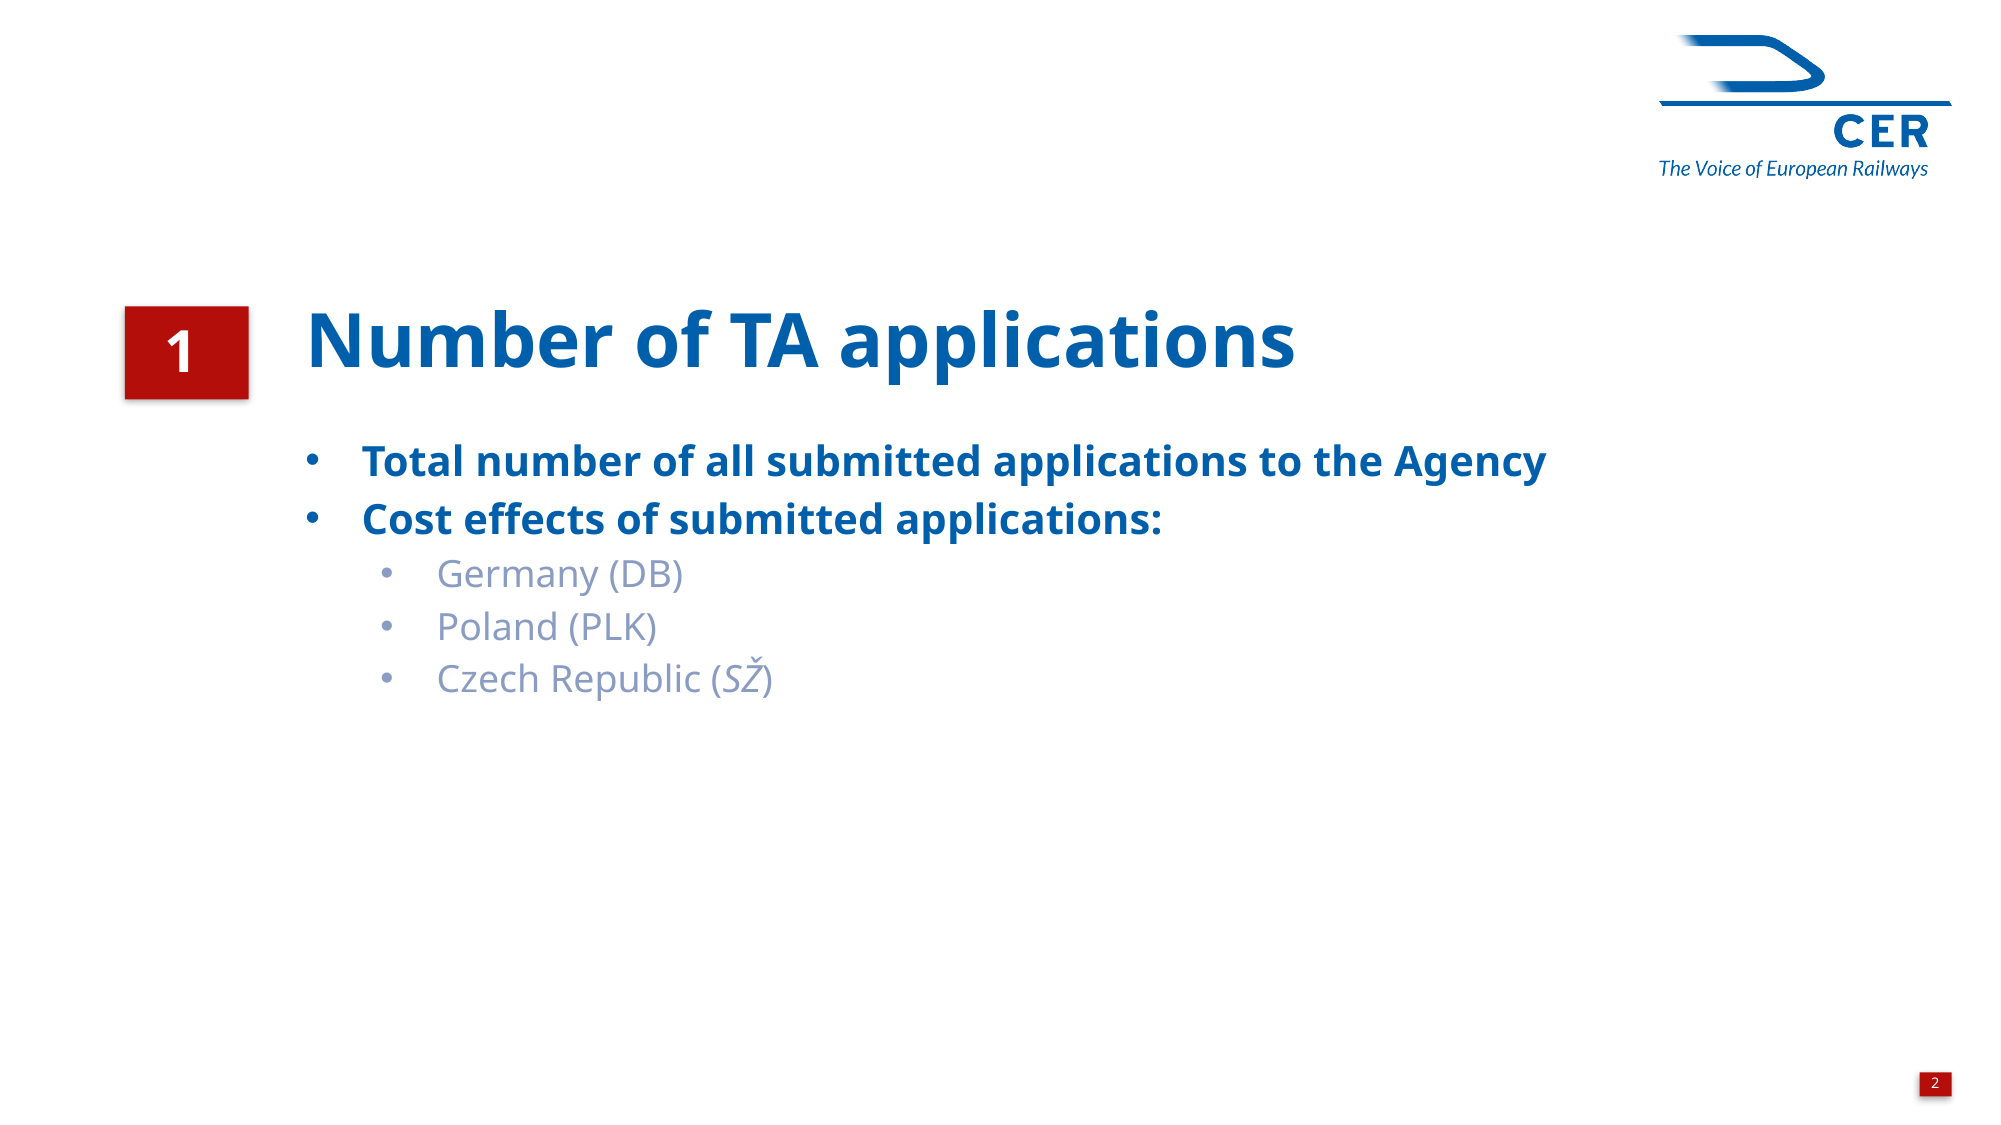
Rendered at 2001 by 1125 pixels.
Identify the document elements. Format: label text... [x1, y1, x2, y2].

list Number of TA applications [290, 284, 1739, 406]
picture [1659, 35, 1952, 179]
list 1 [113, 306, 249, 387]
list Total number of all submitted applications to the Agency Cost effects of submitted applications: Germany (DB) Poland (PLK) Czech Republic (SŽ) [290, 426, 1739, 800]
